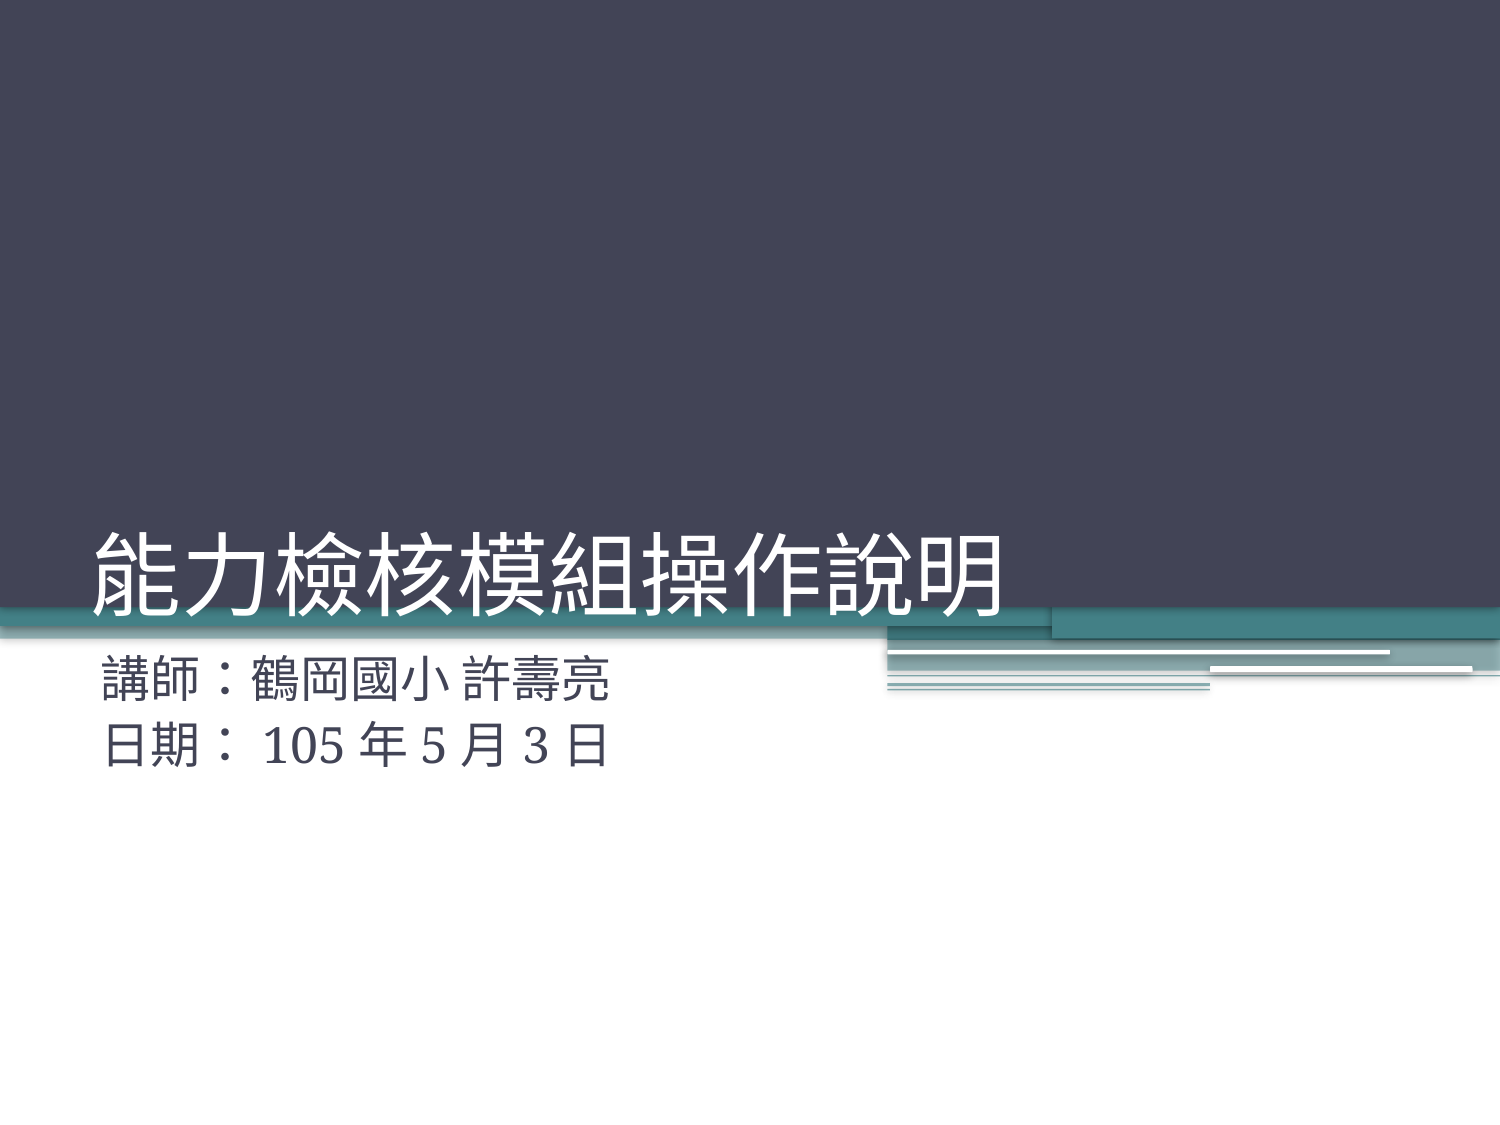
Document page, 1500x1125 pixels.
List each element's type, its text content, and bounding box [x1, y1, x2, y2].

subtitle 講師：鶴岡國小 許壽亮 日期：105年5月3日 [75, 639, 888, 928]
title 能力檢核模組操作說明 [75, 394, 1463, 636]
